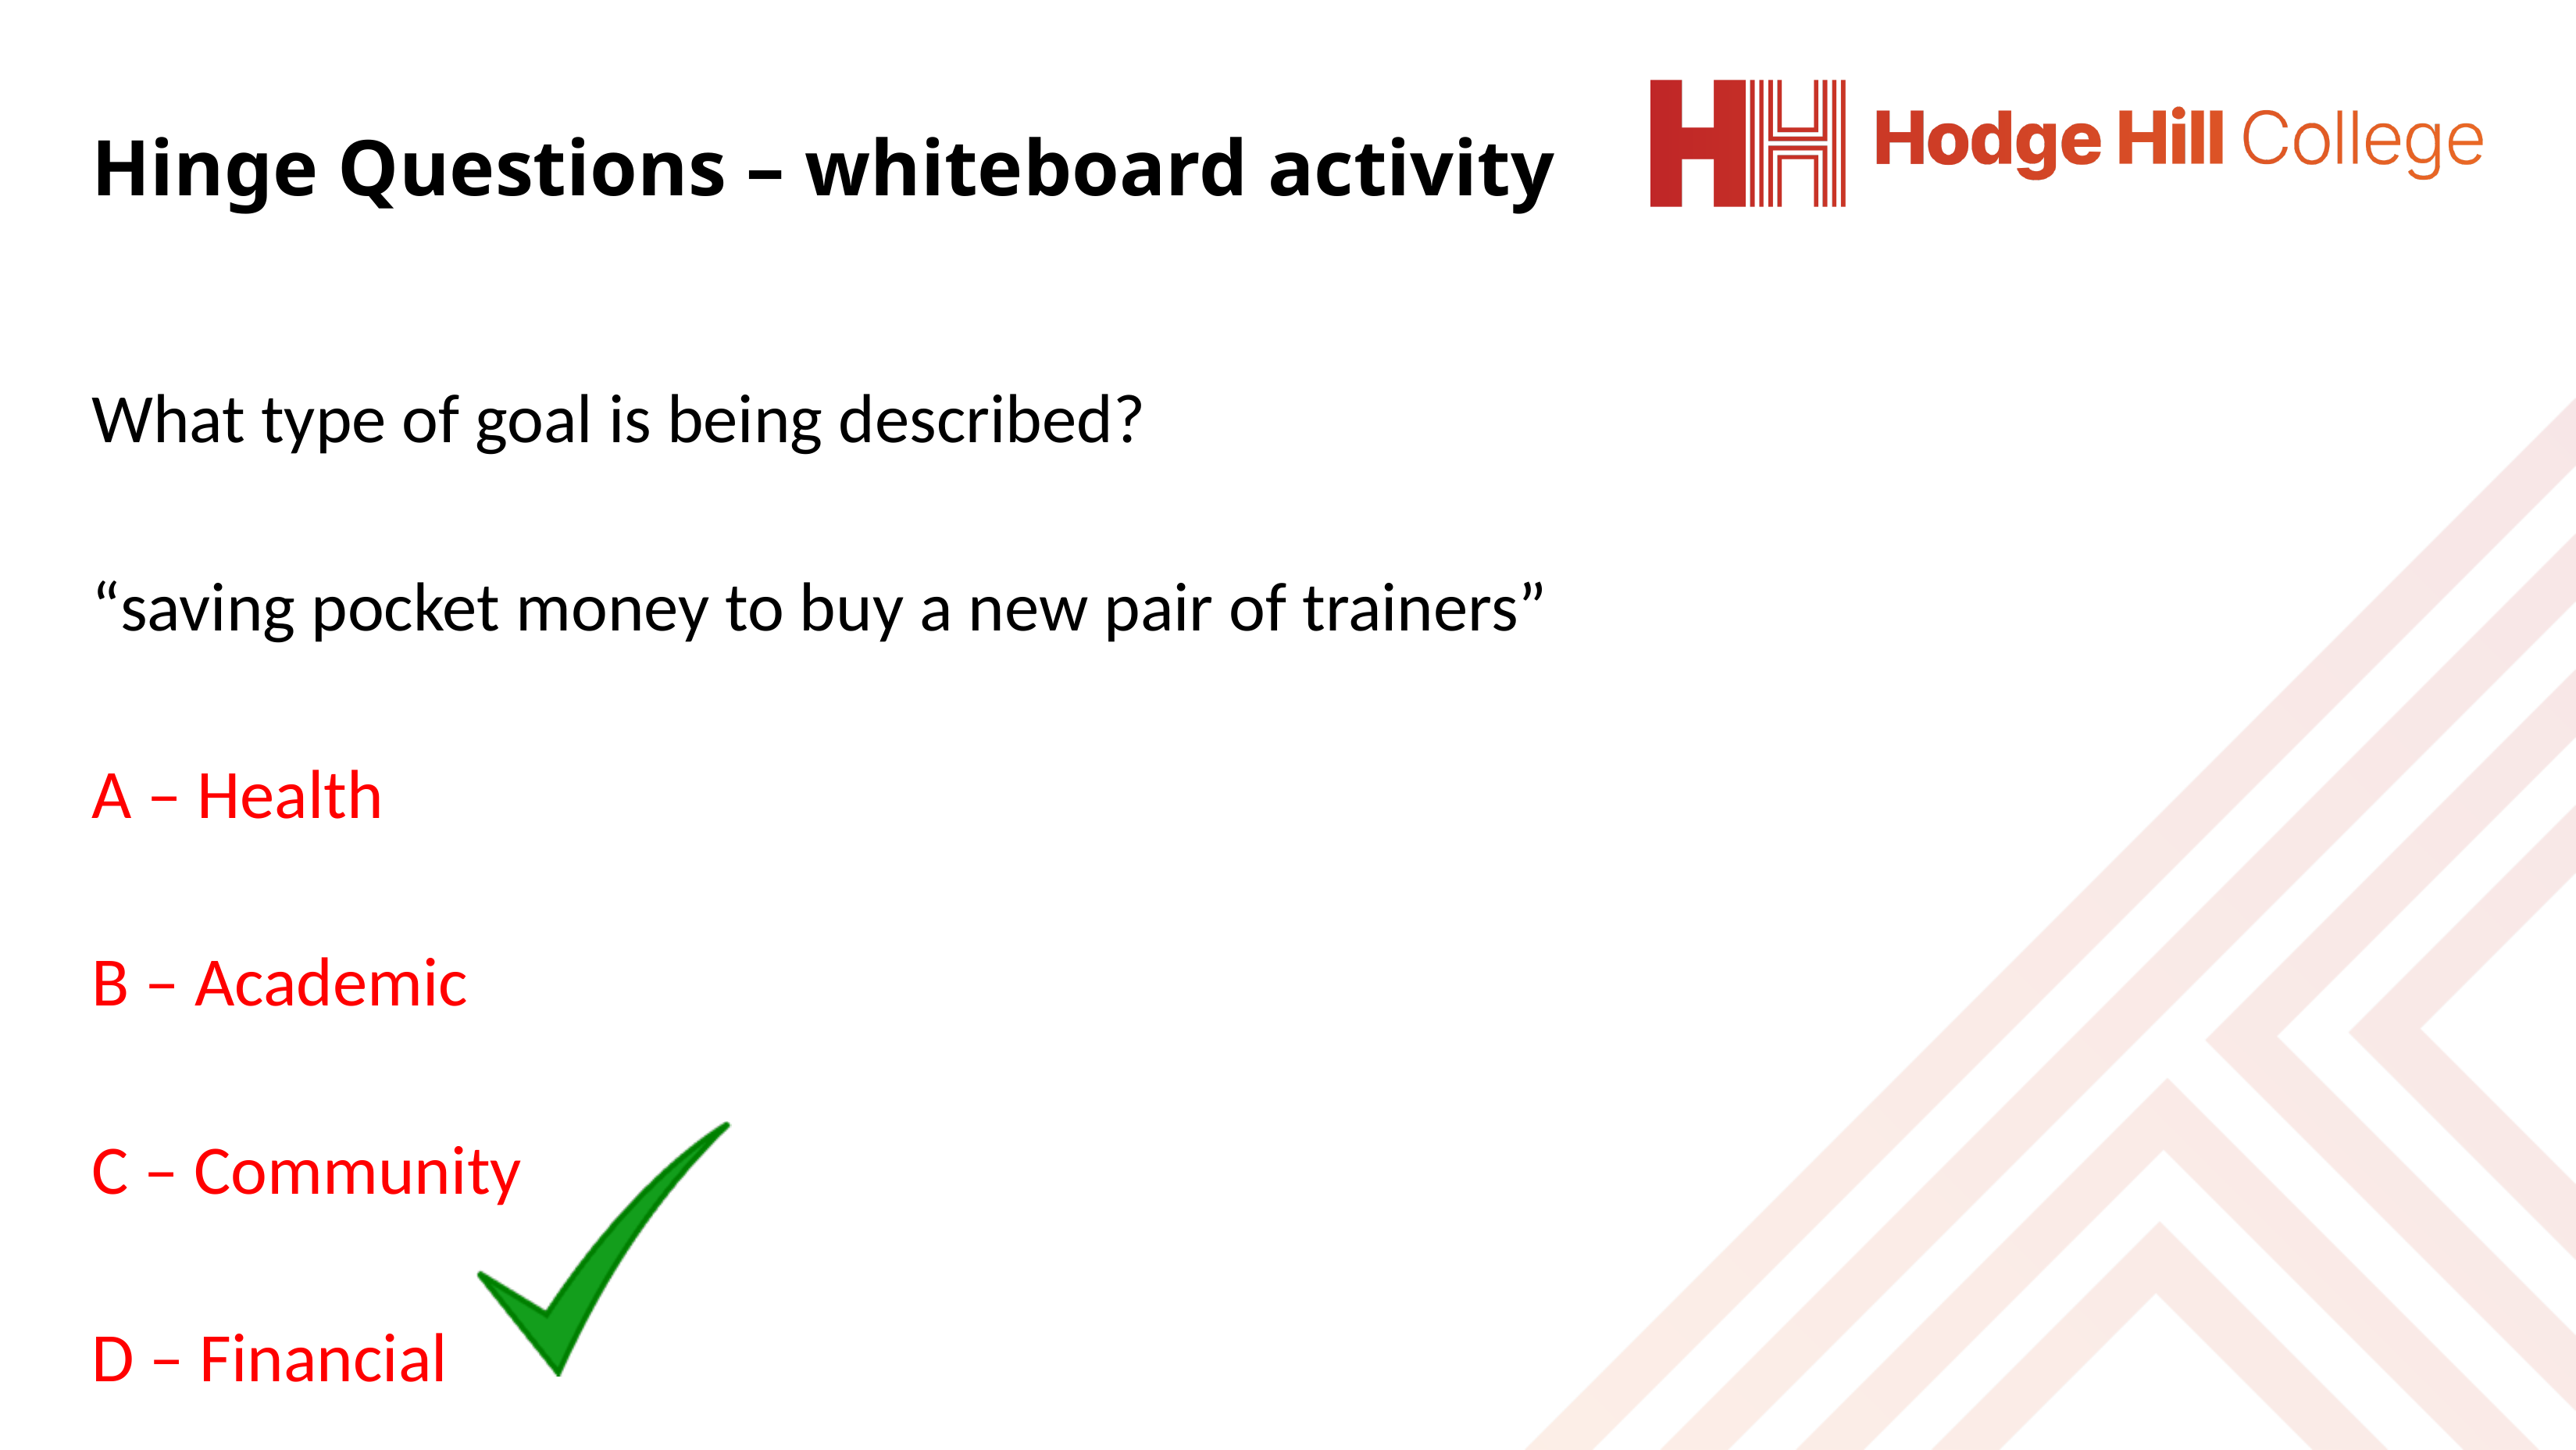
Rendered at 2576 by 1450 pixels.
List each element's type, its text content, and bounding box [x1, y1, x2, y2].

picture [1383, 255, 2576, 1450]
title Hinge Questions – whiteboard activity [79, 86, 1602, 256]
picture [1649, 79, 2484, 208]
picture [476, 1121, 732, 1377]
list What type of goal is being described? “saving pocket money to buy a new pair of trainers” A – Health B – Academic C – Community D – Financial [79, 377, 1383, 1408]
